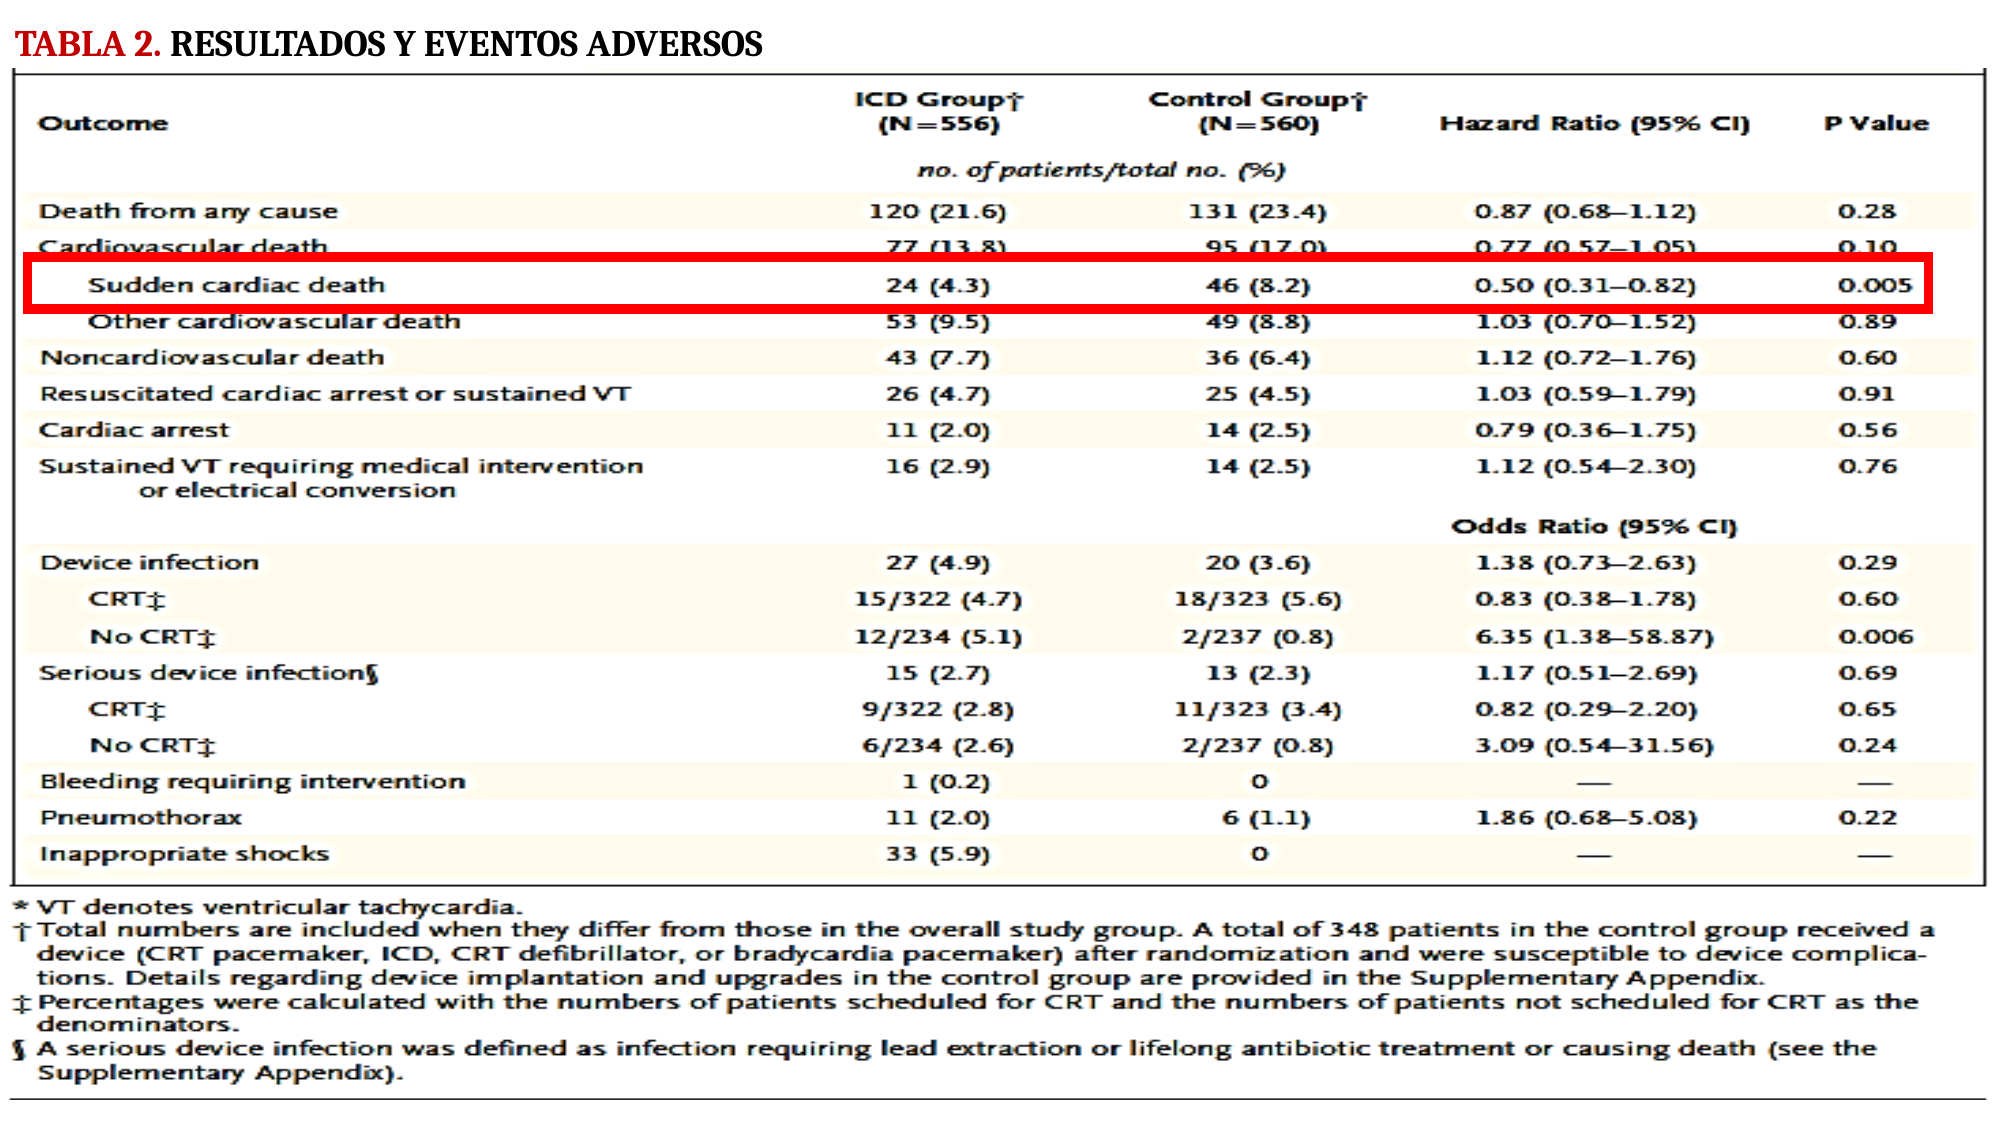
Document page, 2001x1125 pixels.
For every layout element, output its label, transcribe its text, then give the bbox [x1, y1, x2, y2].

text_box TABLA 2. RESULTADOS Y EVENTOS ADVERSOS [0, 0, 1130, 68]
picture [0, 68, 2000, 1100]
